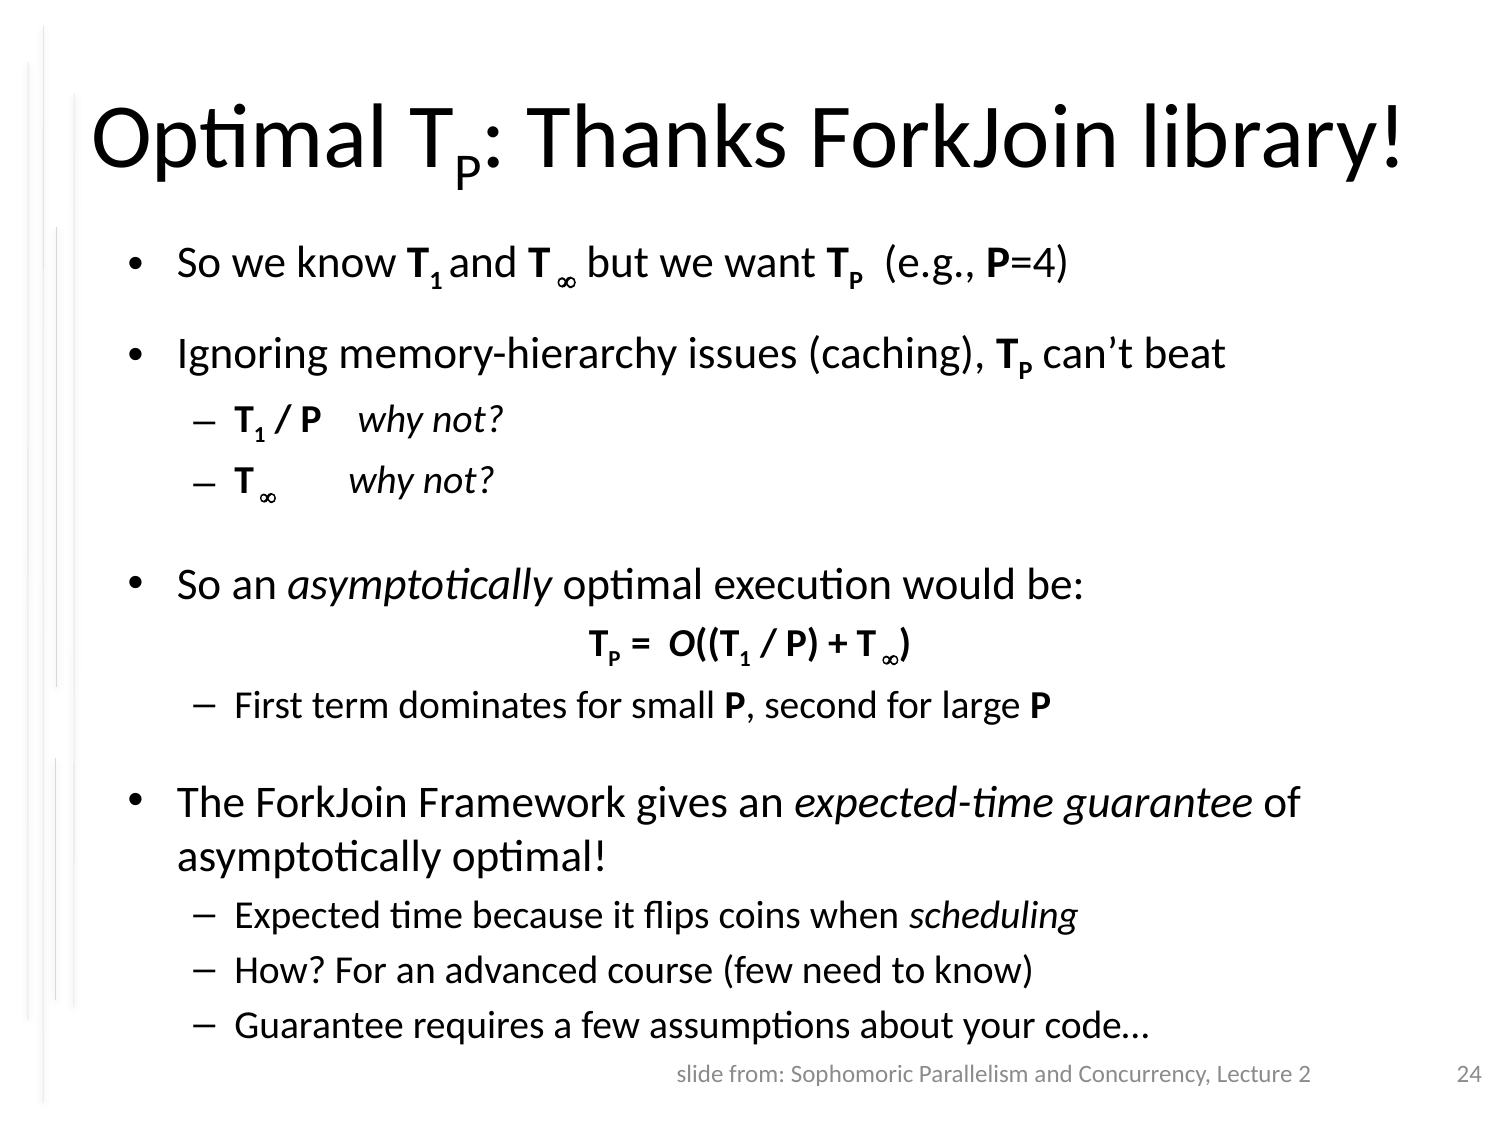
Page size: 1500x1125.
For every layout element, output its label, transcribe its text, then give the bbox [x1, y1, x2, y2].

text_box slide from: Sophomoric Parallelism and Concurrency, Lecture 2 [468, 1042, 1328, 1103]
list So we know T1 and T  but we want TP (e.g., P=4) Ignoring memory-hierarchy issues (caching), TP can’t beat T1 / P why not? T  why not? So an asymptotically optimal execution would be: TP = O((T1 / P) + T ) First term dominates for small P, second for large P The ForkJoin Framework gives an expected-time guarantee of asymptotically optimal! Expected time because it flips coins when scheduling How? For an advanced course (few need to know) Guarantee requires a few assumptions about your code… [112, 224, 1388, 1063]
slide_number 24 [1412, 1042, 1498, 1103]
title Optimal TP: Thanks ForkJoin library! [75, 45, 1425, 233]
